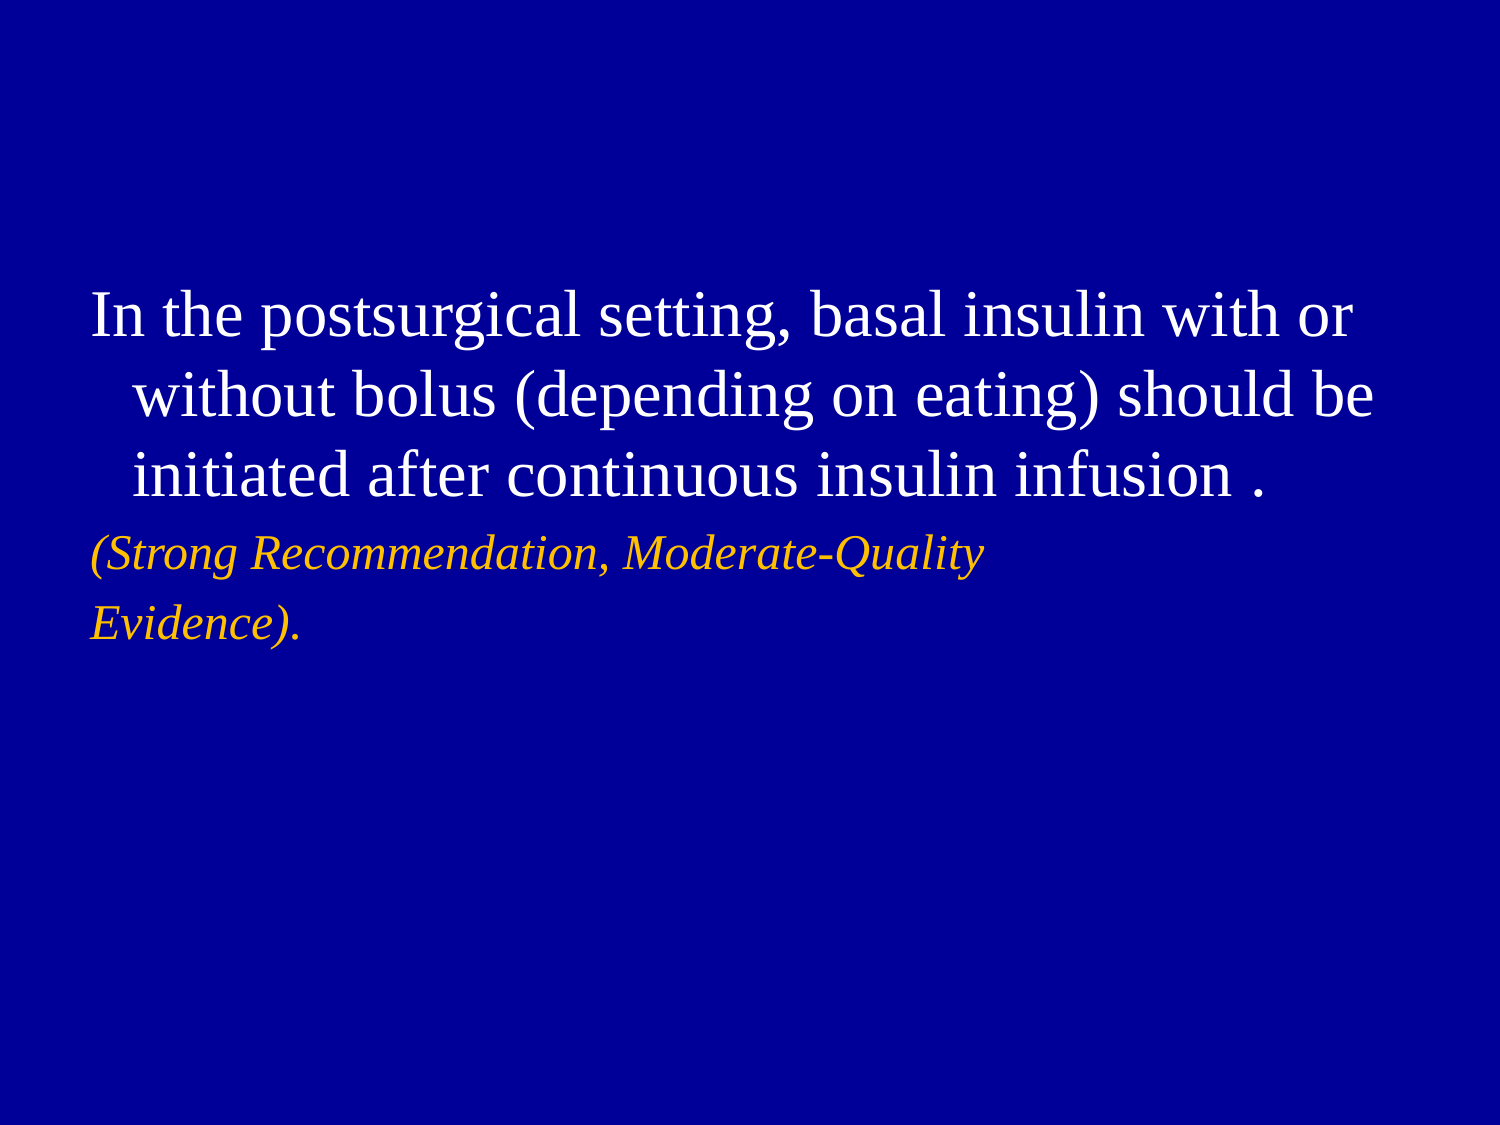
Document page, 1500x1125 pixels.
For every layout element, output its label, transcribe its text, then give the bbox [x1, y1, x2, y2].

list In the postsurgical setting, basal insulin with or without bolus (depending on eating) should be initiated after continuous insulin infusion . (Strong Recommendation, Moderate-Quality Evidence). [75, 262, 1425, 1005]
